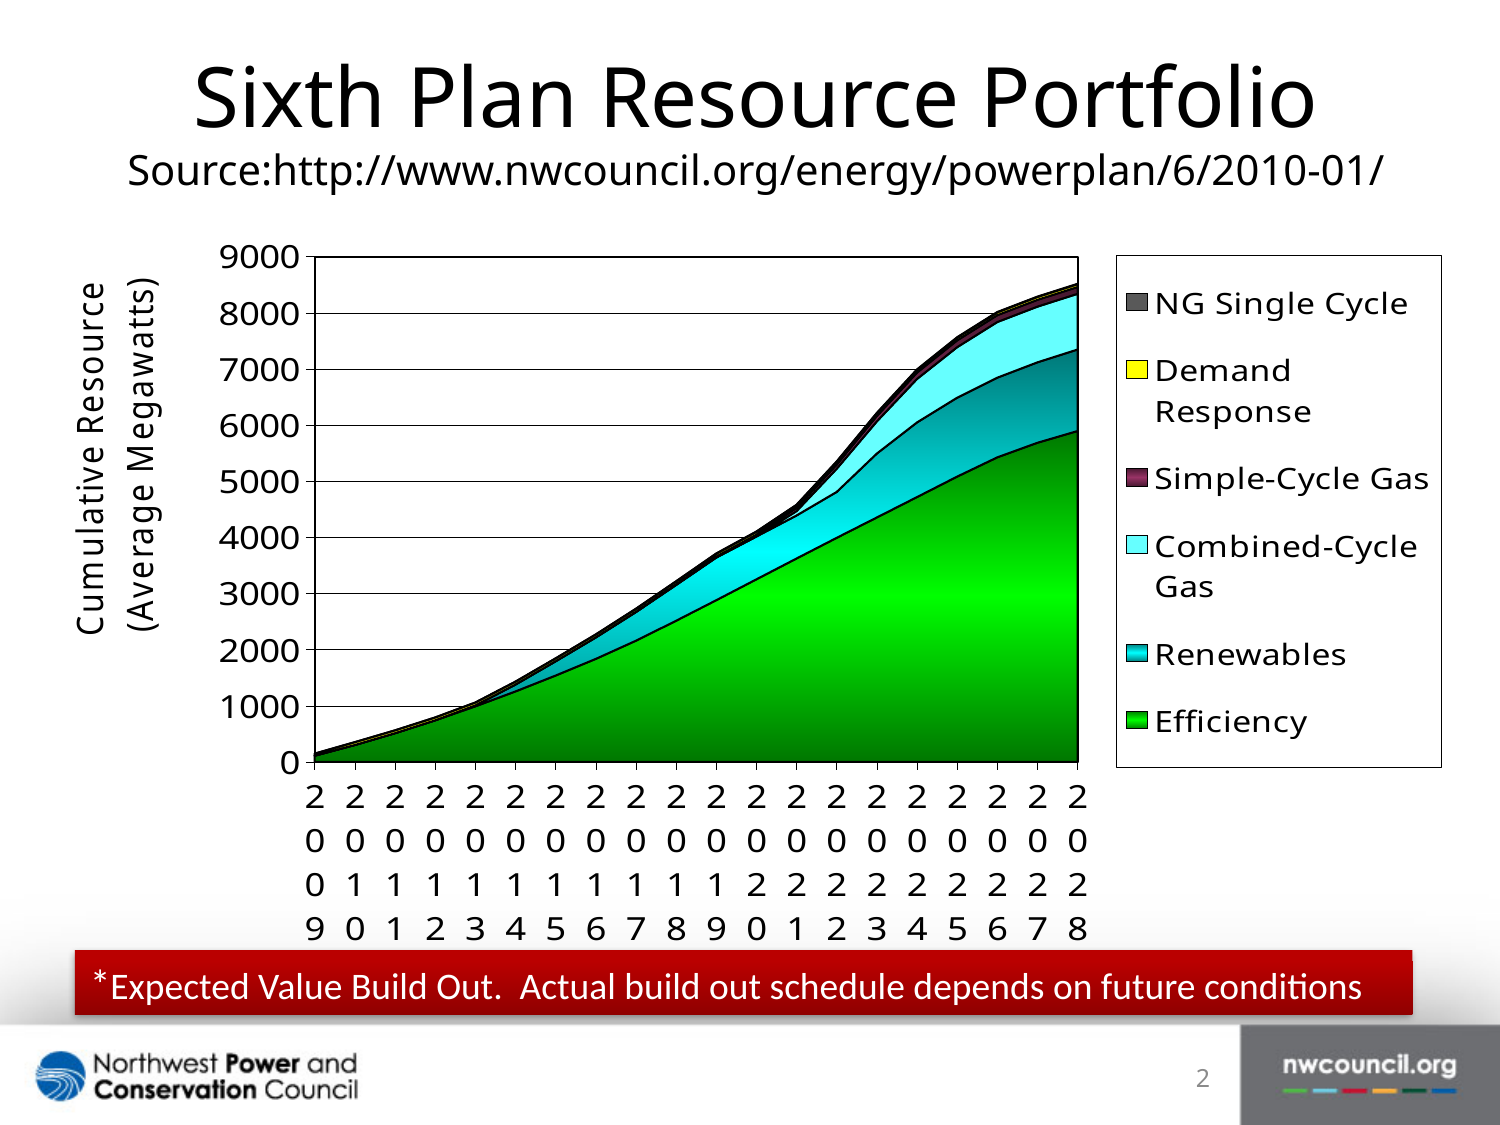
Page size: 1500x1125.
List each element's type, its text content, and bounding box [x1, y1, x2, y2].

text_box *Expected Value Build Out. Actual build out schedule depends on future conditions [74, 958, 1413, 1015]
slide_number 2 [875, 1050, 1225, 1110]
picture [0, 0, 1500, 1125]
chart [49, 212, 1446, 951]
text_box Sixth Plan Resource Portfolio Source:http://www.nwcouncil.org/energy/powerplan/6/2010-01/ [62, 37, 1450, 200]
